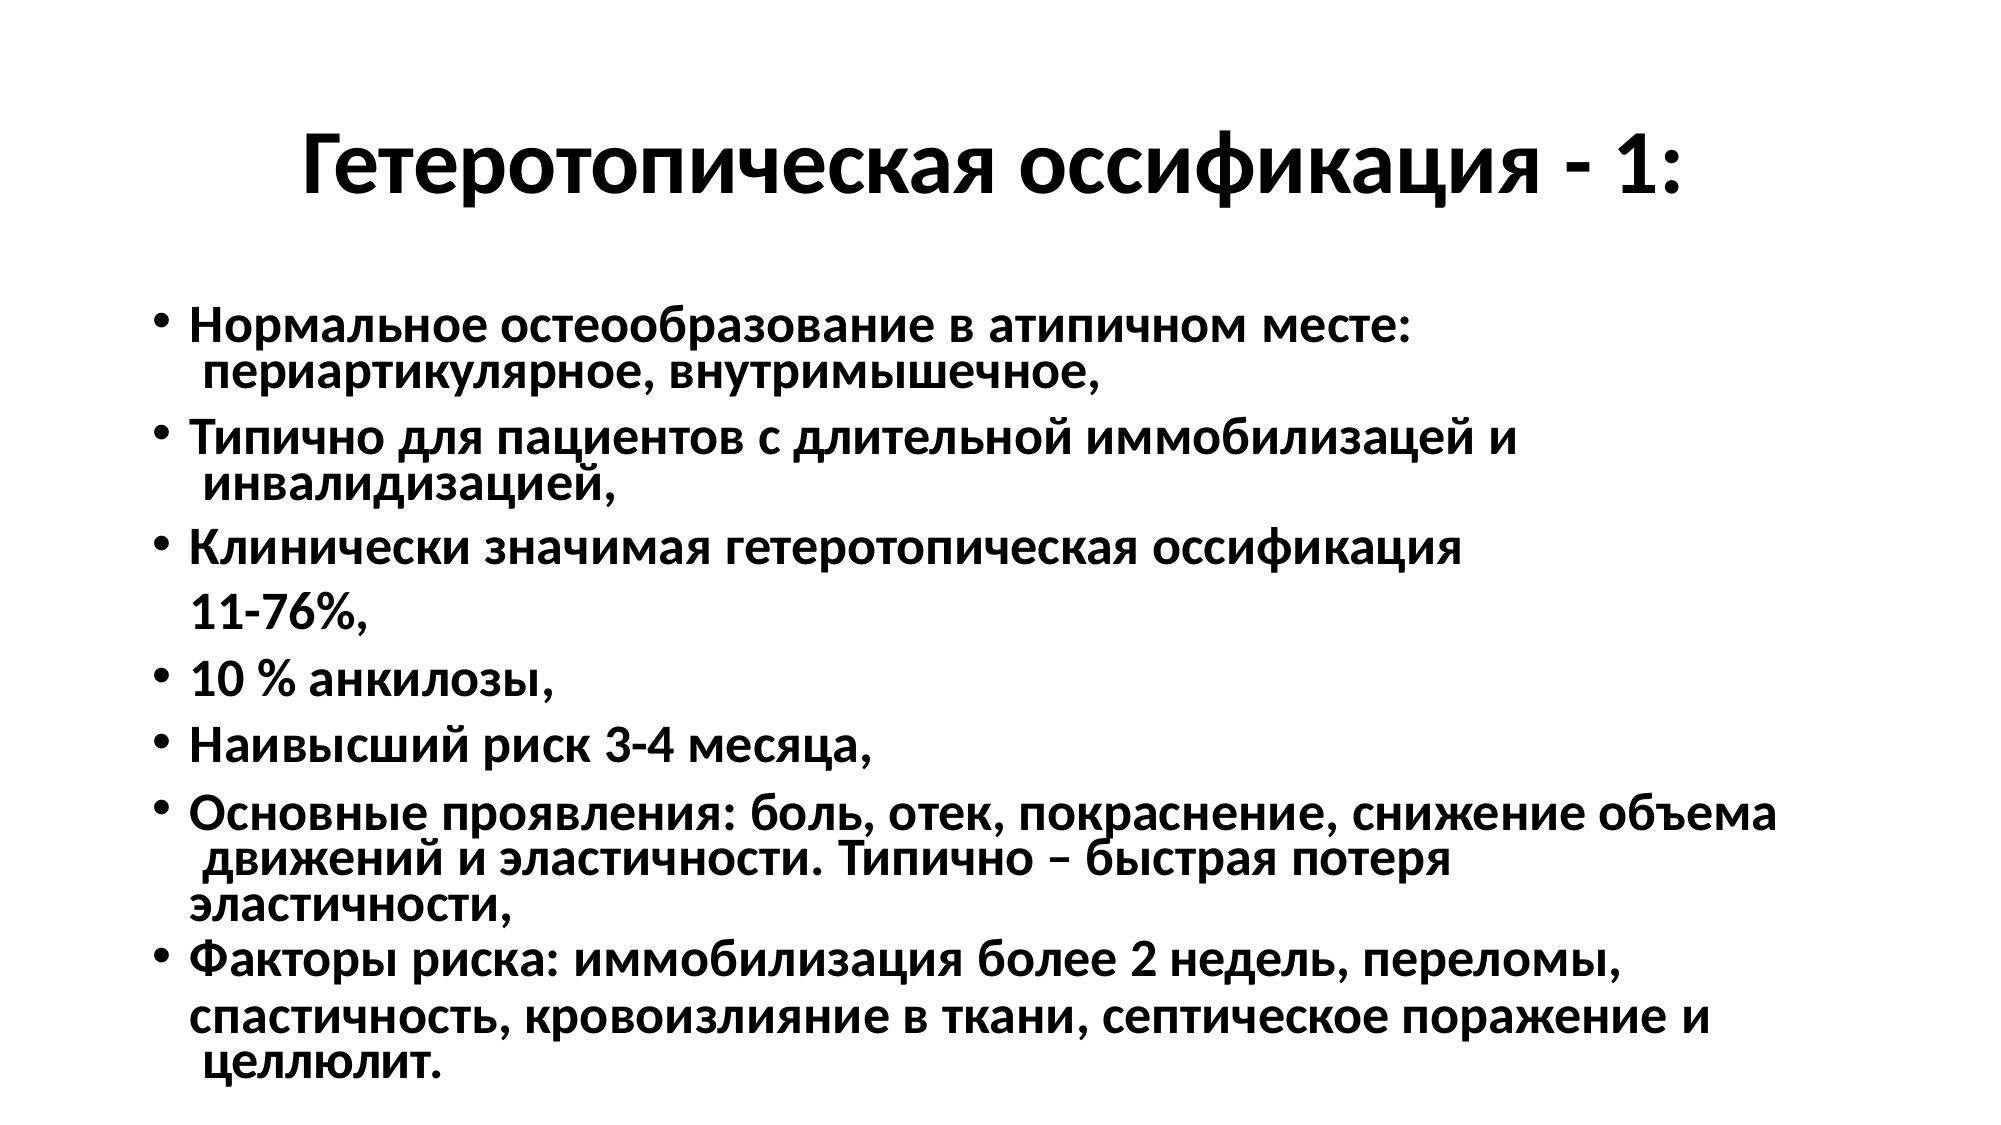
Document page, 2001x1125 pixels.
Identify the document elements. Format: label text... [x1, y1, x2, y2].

text_box Нормальное остеообразование в атипичном месте: периартикулярное, внутримышечное, Типично для пациентов с длительной иммобилизацей и инвалидизацией, Клинически значимая гетеротопическая оссификация 11-76%, 10 % анкилозы, Наивысший риск 3-4 месяца, Основные проявления: боль, отек, покраснение, снижение объема движений и эластичности. Типично – быстрая потеря эластичности, Факторы риска: иммобилизация более 2 недель, переломы, спастичность, кровоизлияние в ткани, септическое поражение и целлюлит. M. O’Dell 2018 [150, 284, 1988, 1125]
title Гетеротопическая оссификация - 1: [300, 100, 1700, 284]
